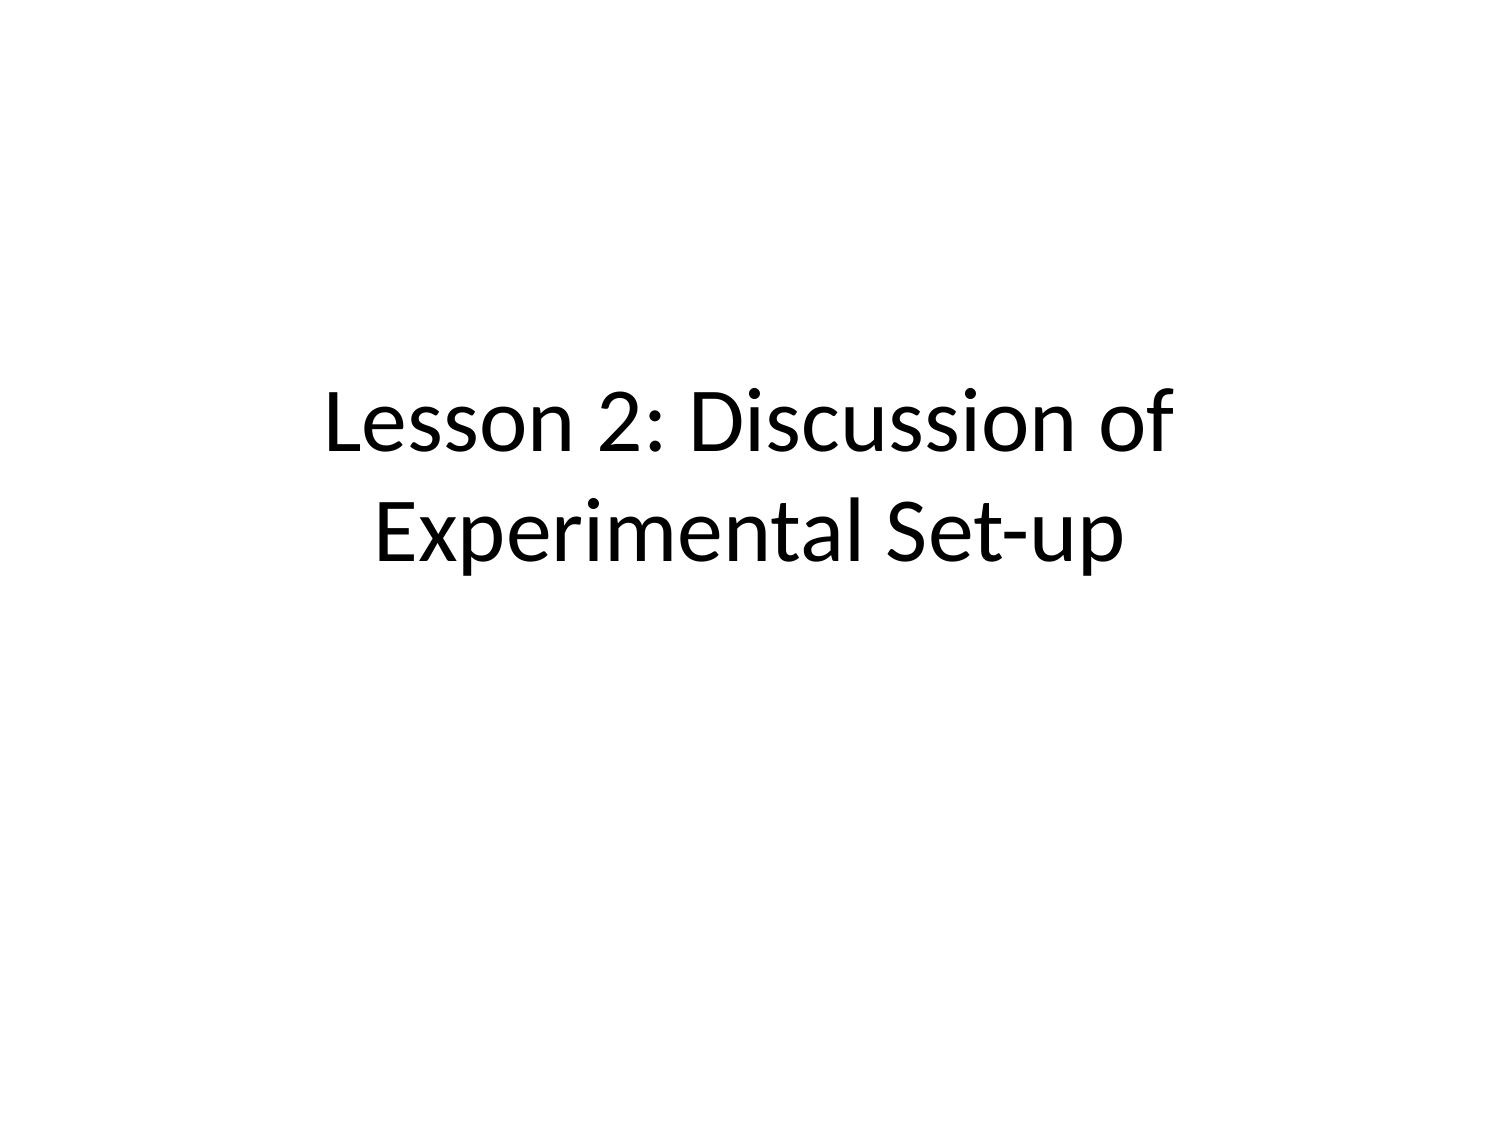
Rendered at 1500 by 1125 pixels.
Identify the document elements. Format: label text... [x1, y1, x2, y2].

title Lesson 2: Discussion of Experimental Set-up [112, 349, 1388, 591]
